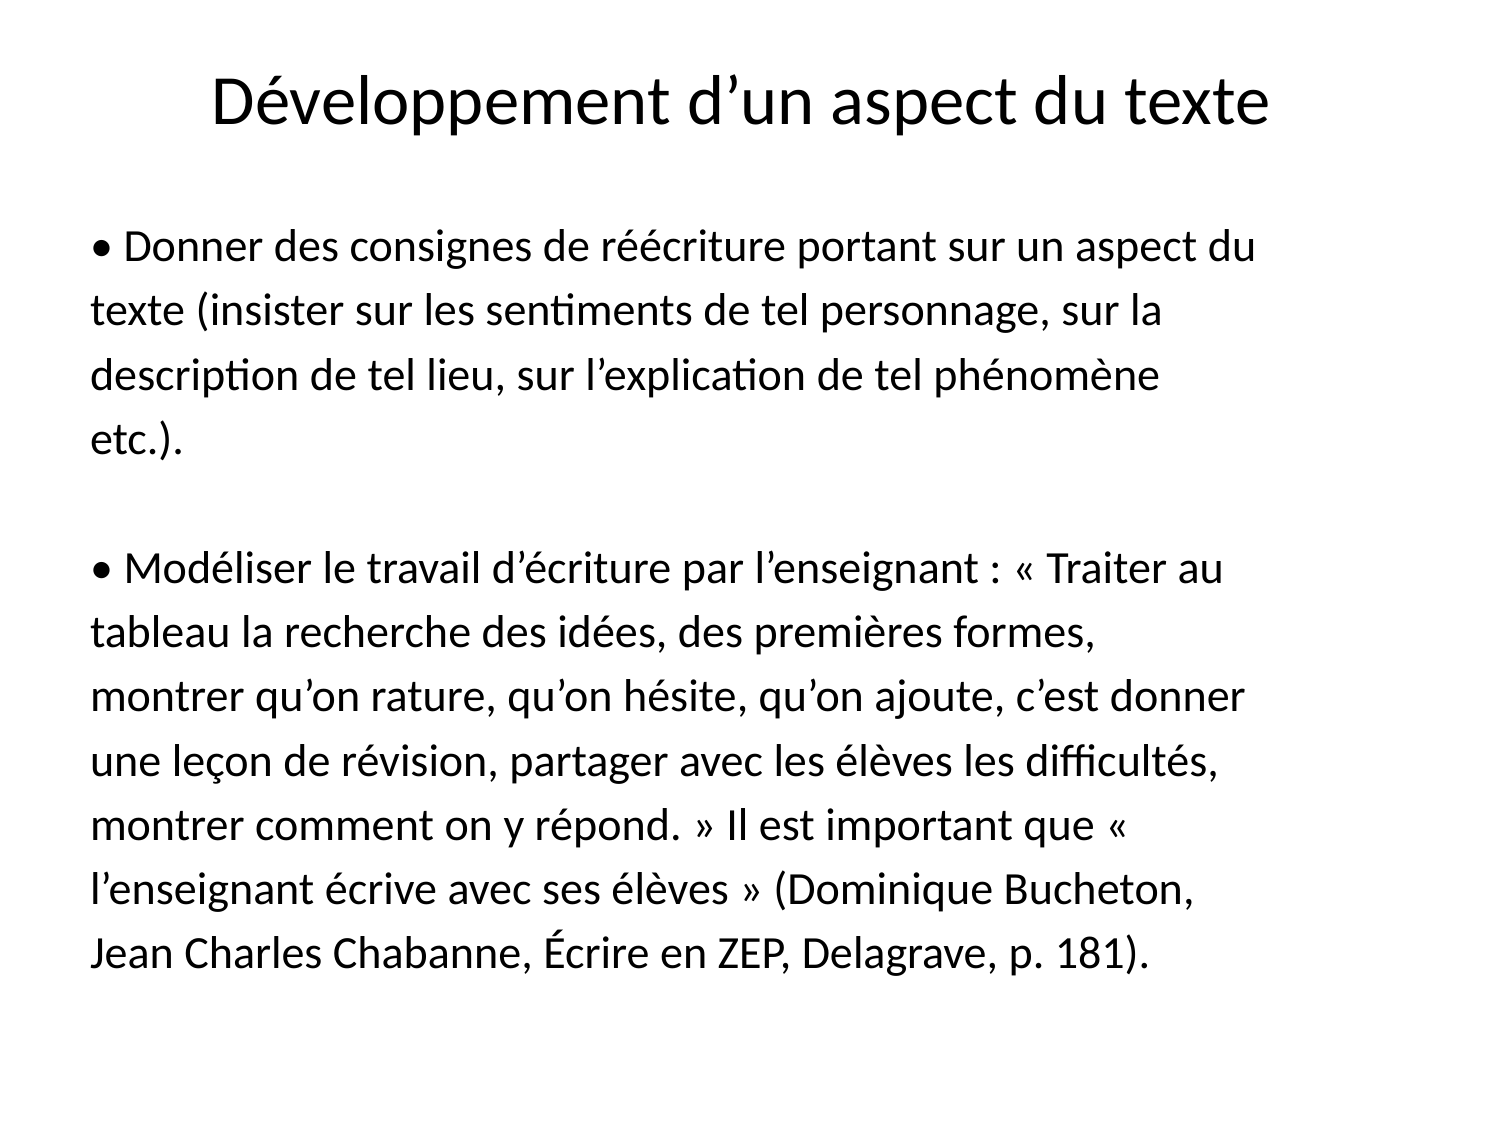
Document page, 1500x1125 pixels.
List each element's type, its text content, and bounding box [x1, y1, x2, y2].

list • Donner des consignes de réécriture portant sur un aspect du texte (insister sur les sentiments de tel personnage, sur la description de tel lieu, sur l’explication de tel phénomène etc.). • Modéliser le travail d’écriture par l’enseignant : « Traiter au tableau la recherche des idées, des premières formes, montrer qu’on rature, qu’on hésite, qu’on ajoute, c’est donner une leçon de révision, partager avec les élèves les difficultés, montrer comment on y répond. » Il est important que « l’enseignant écrive avec ses élèves » (Dominique Bucheton, Jean Charles Chabanne, Écrire en ZEP, Delagrave, p. 181). [75, 208, 1425, 1005]
title Développement d’un aspect du texte [75, 45, 1425, 208]
